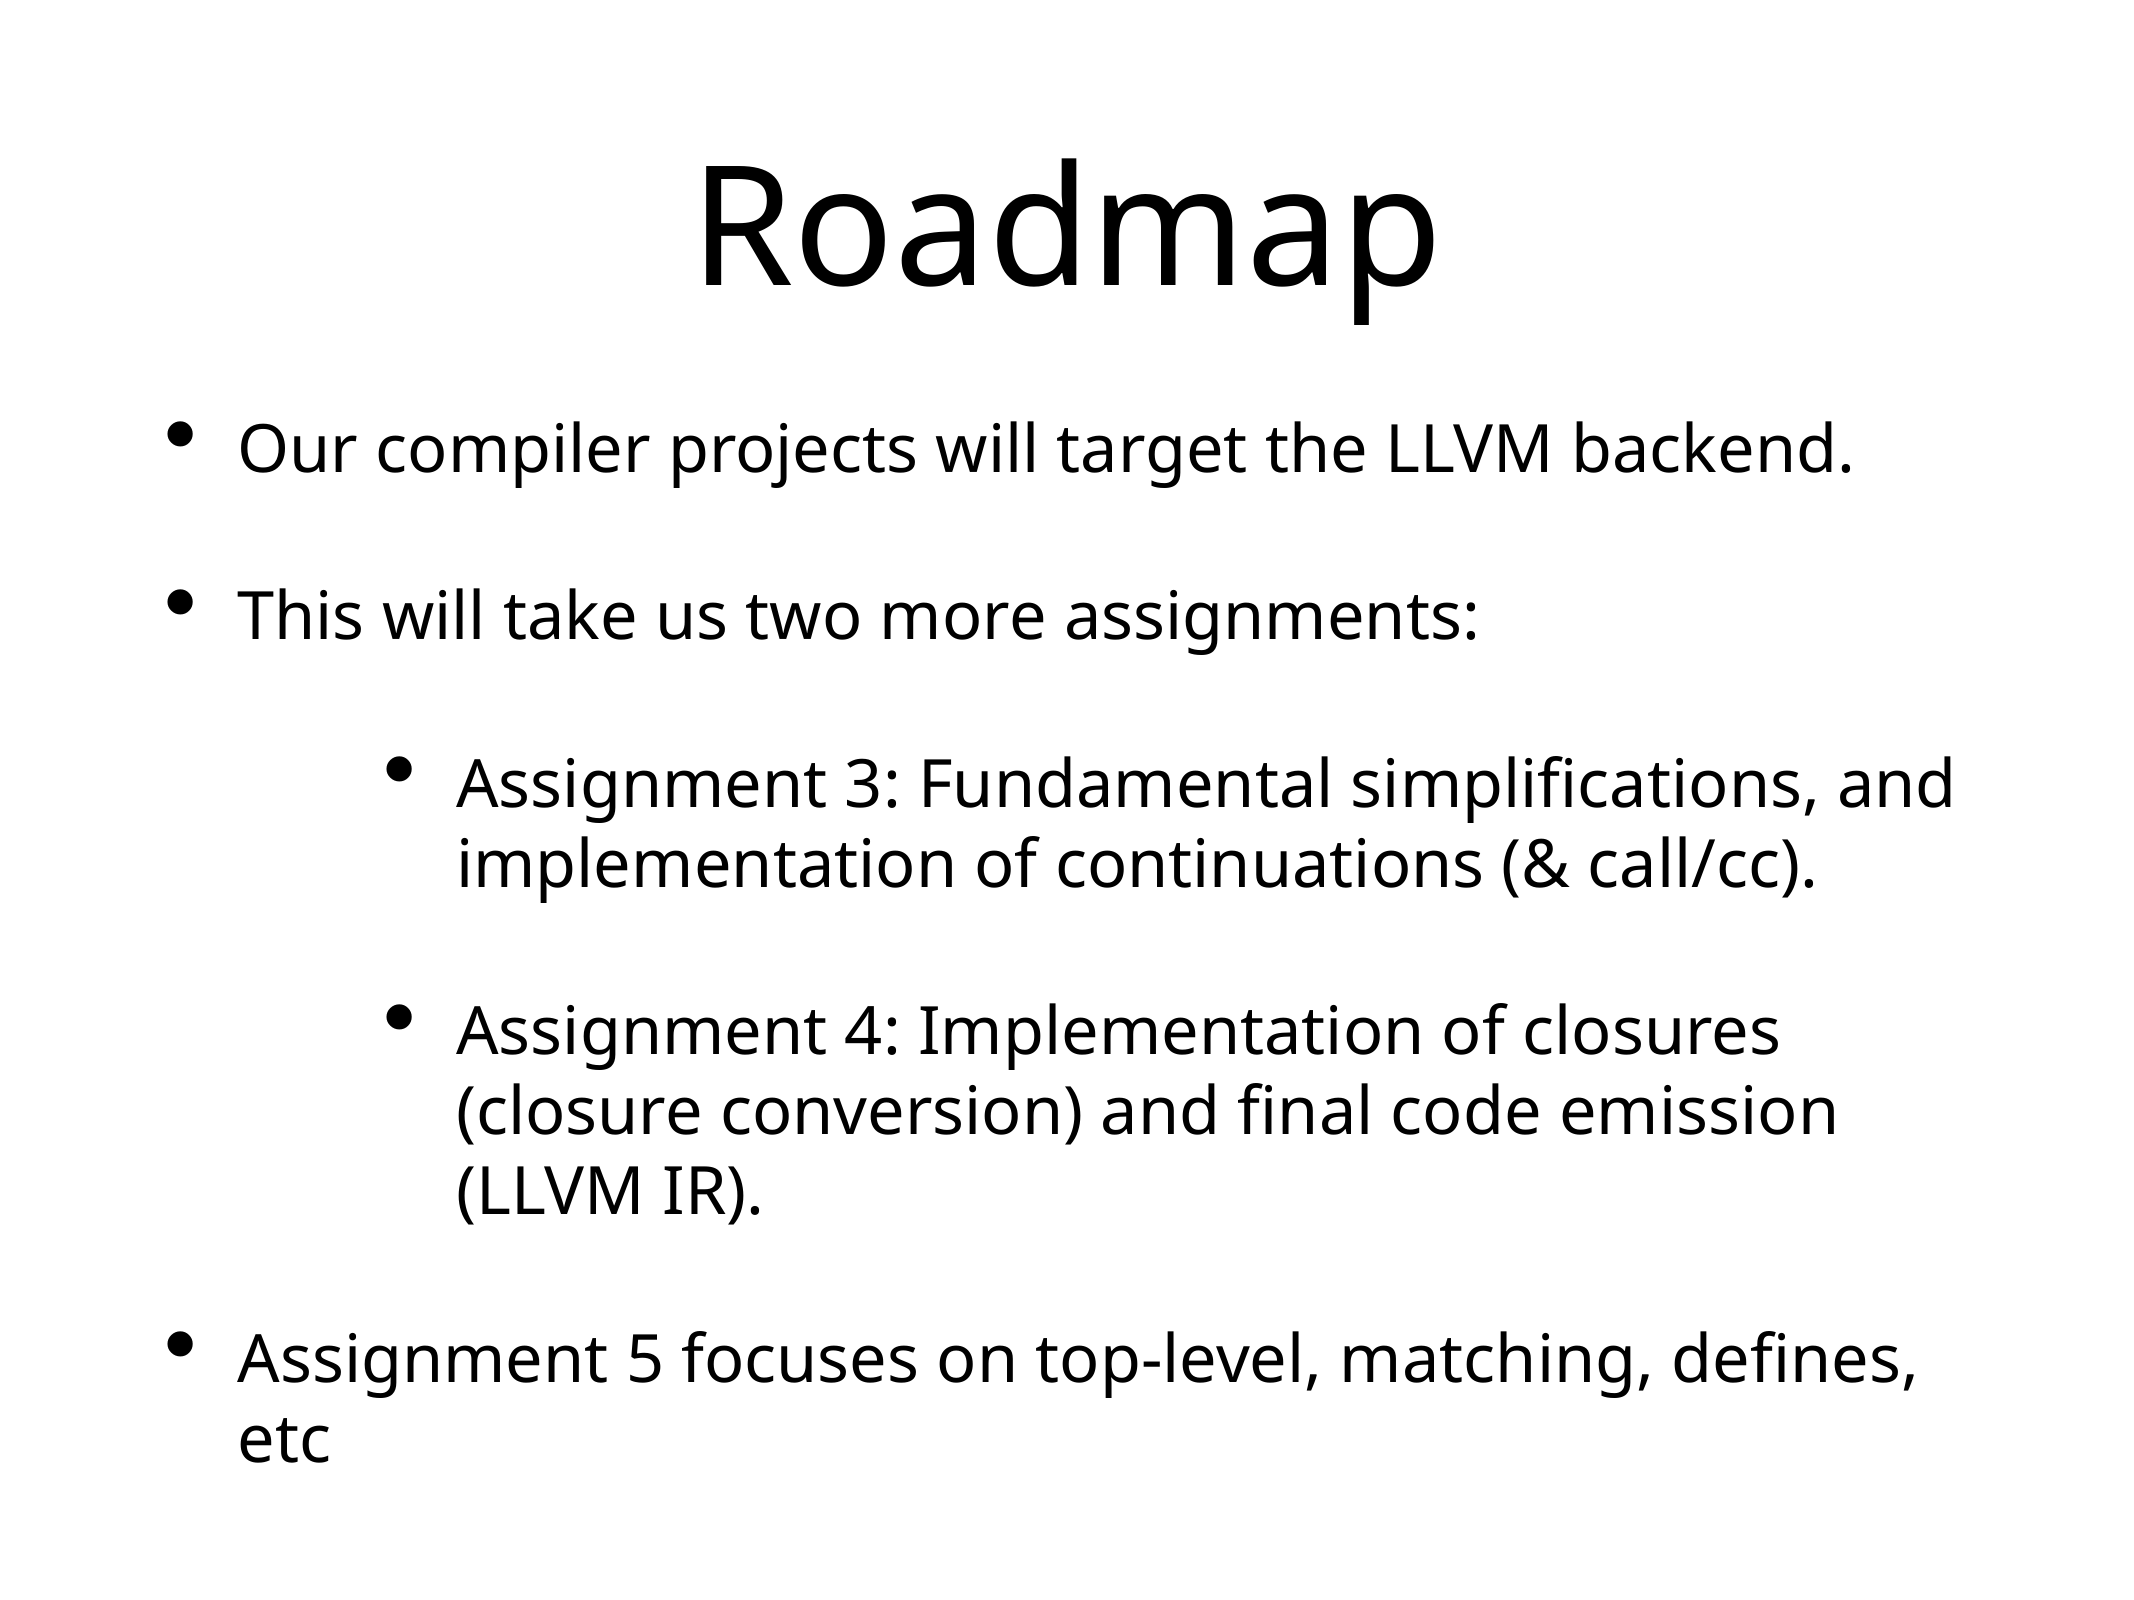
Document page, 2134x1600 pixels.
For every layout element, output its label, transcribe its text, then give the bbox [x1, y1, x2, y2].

title Roadmap [155, 41, 1978, 397]
list Our compiler projects will target the LLVM backend. This will take us two more assignments: Assignment 3: Fundamental simplifications, and implementation of continuations (& call/cc). Assignment 4: Implementation of closures (closure conversion) and final code emission (LLVM IR). Assignment 5 focuses on top-level, matching, defines, etc [155, 424, 1978, 1457]
